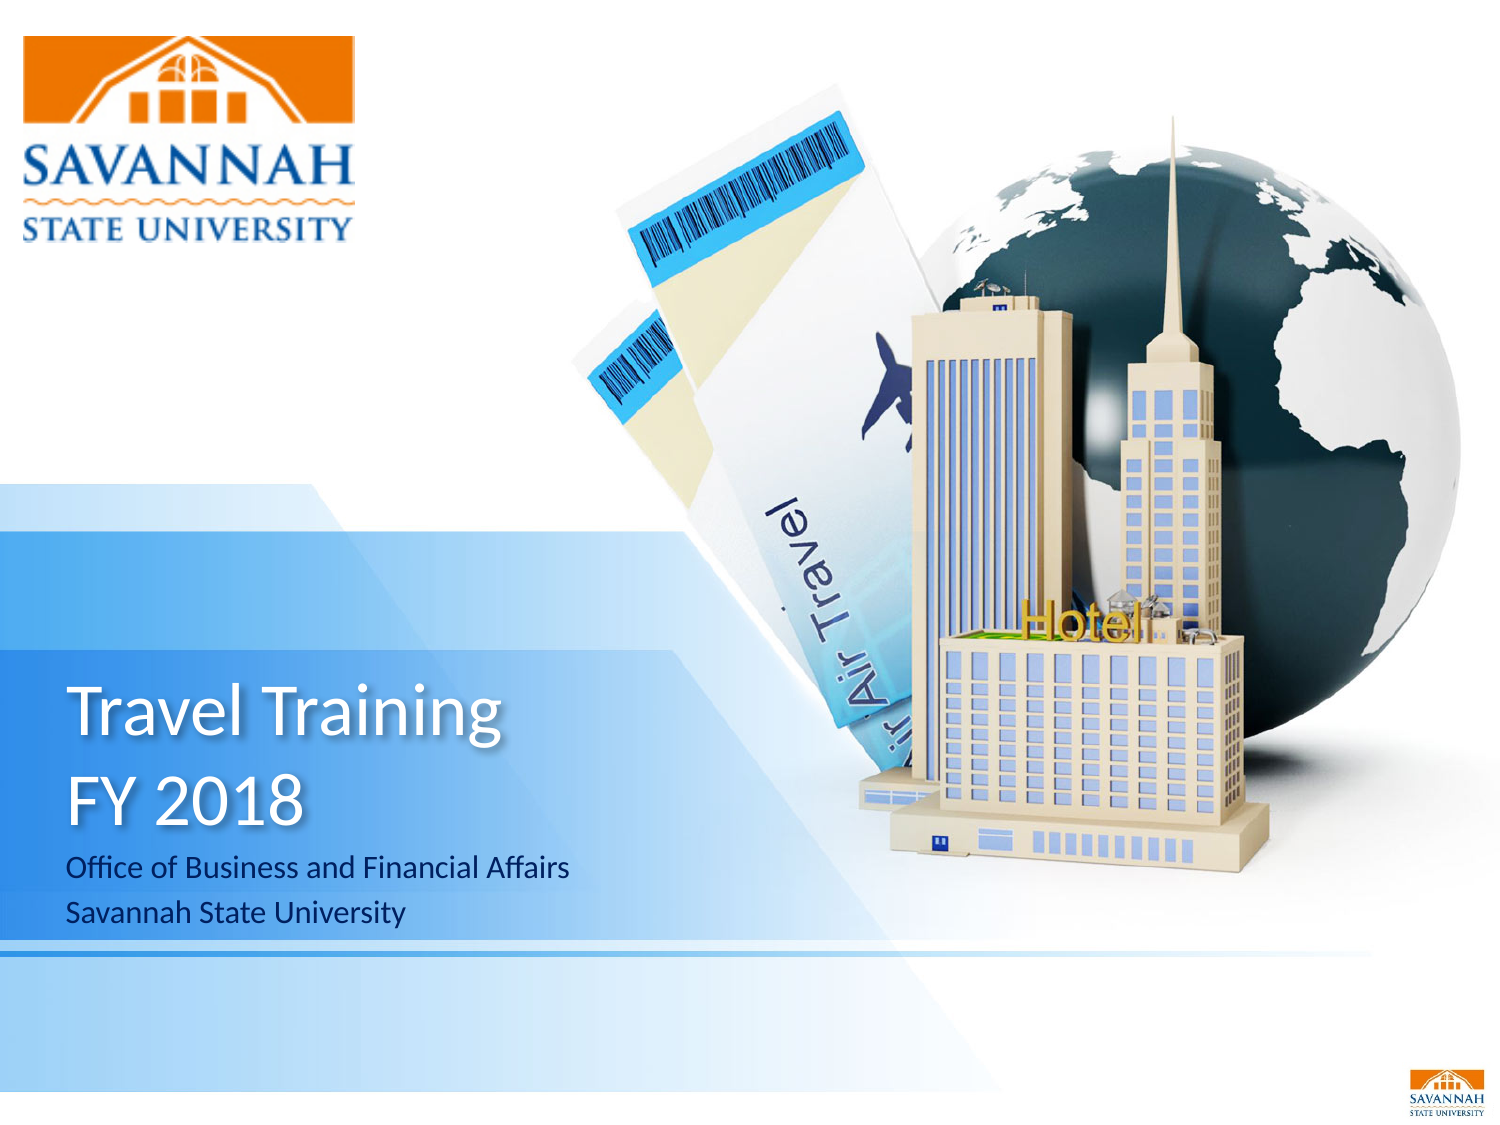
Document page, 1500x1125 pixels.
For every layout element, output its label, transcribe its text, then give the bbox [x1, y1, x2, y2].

title Travel Training FY 2018 [51, 612, 1327, 889]
picture [0, 0, 1500, 1125]
subtitle Office of Business and Financial Affairs Savannah State University [50, 838, 1101, 939]
